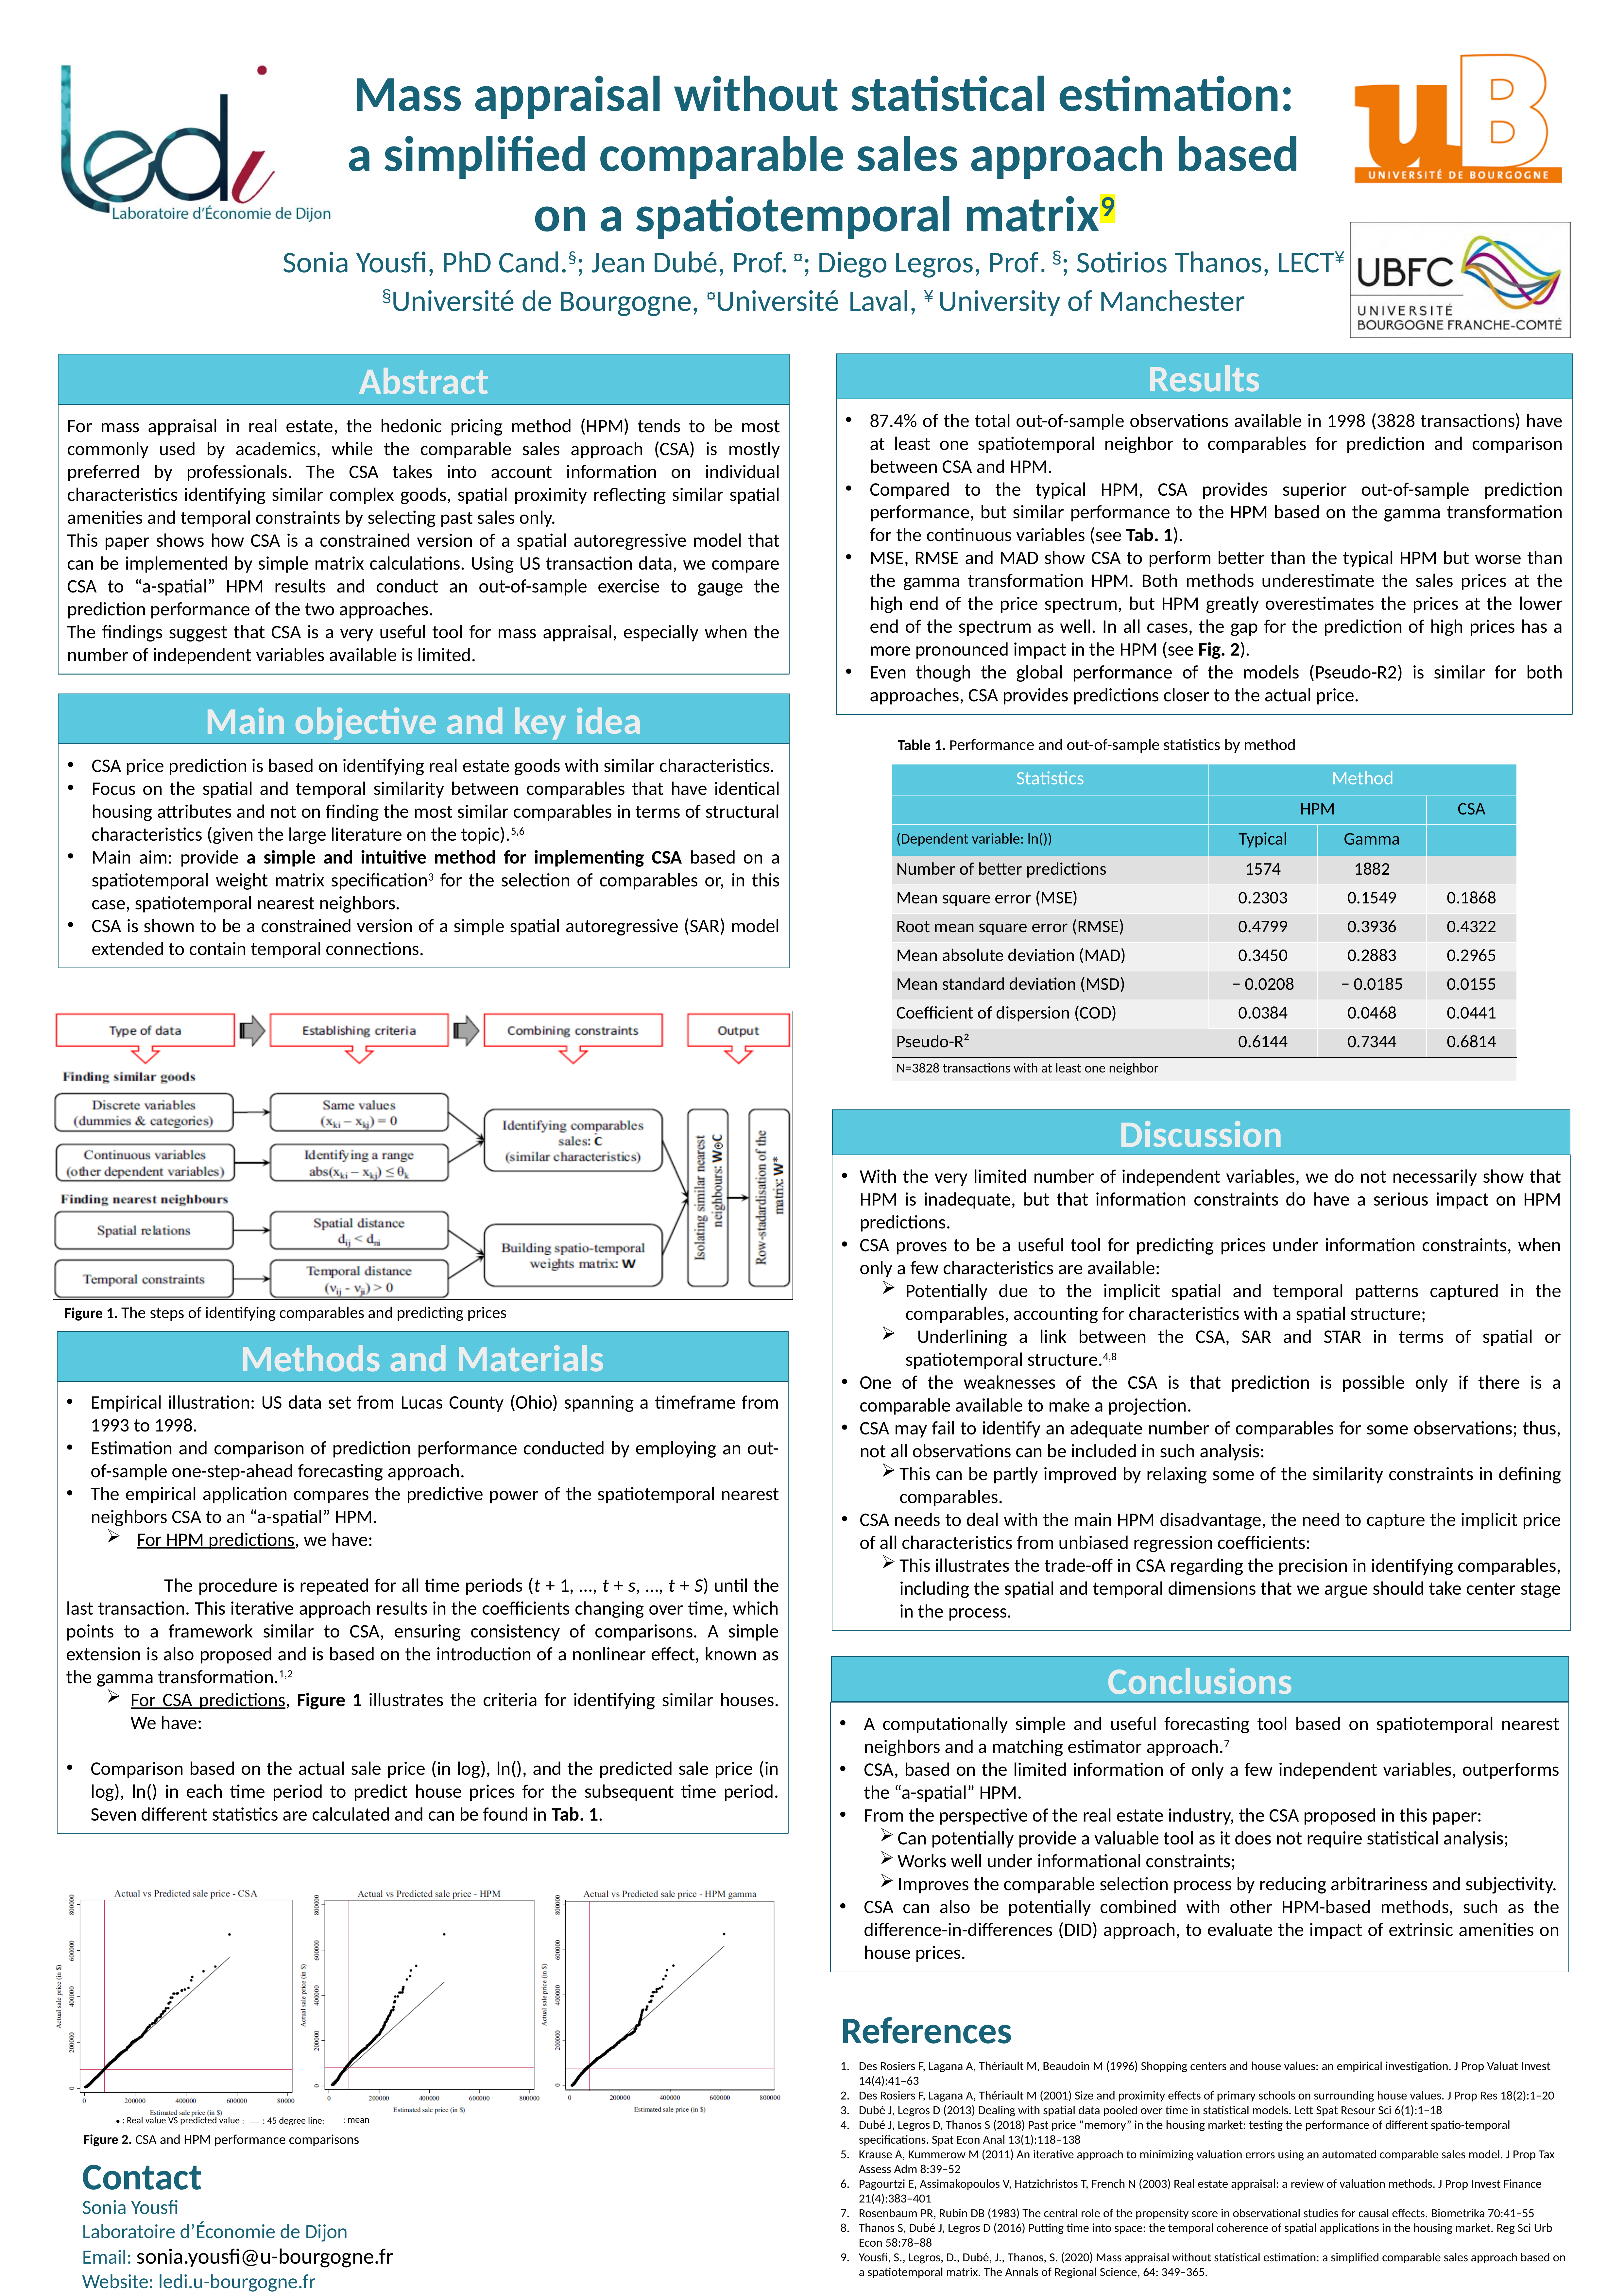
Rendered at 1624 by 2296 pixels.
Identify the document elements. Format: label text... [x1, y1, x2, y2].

text_box Sonia Yousfi Laboratoire d’Économie de Dijon Email: sonia.yousfi@u-bourgogne.fr Website: ledi.u-bourgogne.fr [77, 2191, 779, 2295]
text_box 87.4% of the total out-of-sample observations available in 1998 (3828 transactions) have at least one spatiotemporal neighbor to comparables for prediction and comparison between CSA and HPM. Compared to the typical HPM, CSA provides superior out-of-sample prediction performance, but similar performance to the HPM based on the gamma transformation for the continuous variables (see Tab. 1). MSE, RMSE and MAD show CSA to perform better than the typical HPM but worse than the gamma transformation HPM. Both methods underestimate the sales prices at the high end of the price spectrum, but HPM greatly overestimates the prices at the lower end of the spectrum as well. In all cases, the gap for the prediction of high prices has a more pronounced impact in the HPM (see Fig. 2). Even though the global performance of the models (Pseudo-R2) is similar for both approaches, CSA provides predictions closer to the actual price. [836, 399, 1572, 714]
text_box : Real value VS predicted value ; [117, 2119, 258, 2128]
text_box Sonia Yousfi, PhD Cand.§; Jean Dubé, Prof. ¤; Diego Legros, Prof. §; Sotirios Thanos, LECT¥ §Université de Bourgogne, ¤Université Laval, ¥ University of Manchester [239, 223, 1350, 336]
text_box Mass appraisal without statistical estimation: a simplified comparable sales approach based on a spatiotemporal matrix9 [338, 38, 1311, 223]
picture [54, 785, 792, 1525]
text_box : 45 degree line; [258, 2114, 333, 2128]
picture [24, 51, 428, 254]
picture [52, 1888, 785, 2119]
picture [1350, 222, 1571, 338]
text_box Main objective and key idea [58, 694, 790, 744]
text_box Discussion [832, 1109, 1570, 1155]
text_box Contact [77, 2149, 215, 2200]
text_box References [836, 2003, 1026, 2054]
text_box A computationally simple and useful forecasting tool based on spatiotemporal nearest neighbors and a matching estimator approach.7 CSA, based on the limited information of only a few independent variables, outperforms the “a-spatial” HPM. From the perspective of the real estate industry, the CSA proposed in this paper: Can potentially provide a valuable tool as it does not require statistical analysis; Works well under informational constraints; Improves the comparable selection process by reducing arbitrariness and subjectivity. CSA can also be potentially combined with other HPM-based methods, such as the difference-in-differences (DID) approach, to evaluate the impact of extrinsic amenities on house prices. [830, 1702, 1569, 1972]
text_box Figure 1. The steps of identifying comparables and predicting prices [60, 1300, 279, 1324]
text_box With the very limited number of independent variables, we do not necessarily show that HPM is inadequate, but that information constraints do have a serious impact on HPM predictions. CSA proves to be a useful tool for predicting prices under information constraints, when only a few characteristics are available: Potentially due to the implicit spatial and temporal patterns captured in the comparables, accounting for characteristics with a spatial structure; Underlining a link between the CSA, SAR and STAR in terms of spatial or spatiotemporal structure.4,8 One of the weaknesses of the CSA is that prediction is possible only if there is a comparable available to make a projection. CSA may fail to identify an adequate number of comparables for some observations; thus, not all observations can be included in such analysis: This can be partly improved by relaxing some of the similarity constraints in defining comparables. CSA needs to deal with the main HPM disadvantage, the need to capture the implicit price of all characteristics from unbiased regression coefficients: This illustrates the trade-off in CSA regarding the precision in identifying comparables, including the spatial and temporal dimensions that we argue should take center stage in the process. [832, 1155, 1571, 1631]
text_box CSA price prediction is based on identifying real estate goods with similar characteristics. Focus on the spatial and temporal similarity between comparables that have identical housing attributes and not on finding the most similar comparables in terms of structural characteristics (given the large literature on the topic).5,6 Main aim: provide a simple and intuitive method for implementing CSA based on a spatiotemporal weight matrix specification3 for the selection of comparables or, in this case, spatiotemporal nearest neighbors. CSA is shown to be a constrained version of a simple spatial autoregressive (SAR) model extended to contain temporal connections. [58, 744, 790, 968]
text_box Figure 2. CSA and HPM performance comparisons [78, 2128, 364, 2150]
text_box Methods and Materials [567, 1331, 789, 1382]
text_box For mass appraisal in real estate, the hedonic pricing method (HPM) tends to be most commonly used by academics, while the comparable sales approach (CSA) is mostly preferred by professionals. The CSA takes into account information on individual characteristics identifying similar complex goods, spatial proximity reflecting similar spatial amenities and temporal constraints by selecting past sales only. This paper shows how CSA is a constrained version of a spatial autoregressive model that can be implemented by simple matrix calculations. Using US transaction data, we compare CSA to “a-spatial” HPM results and conduct an out-of-sample exercise to gauge the prediction performance of the two approaches. The findings suggest that CSA is a very useful tool for mass appraisal, especially when the number of independent variables available is limited. [58, 404, 790, 674]
text_box Results [836, 353, 1573, 399]
picture [1350, 51, 1569, 188]
text_box Table 1. Performance and out-of-sample statistics by method [893, 731, 1301, 756]
text_box Des Rosiers F, Lagana A, Thériault M, Beaudoin M (1996) Shopping centers and house values: an empirical investigation. J Prop Valuat Invest 14(4):41–63 Des Rosiers F, Lagana A, Thériault M (2001) Size and proximity effects of primary schools on surrounding house values. J Prop Res 18(2):1–20 Dubé J, Legros D (2013) Dealing with spatial data pooled over time in statistical models. Lett Spat Resour Sci 6(1):1–18 Dubé J, Legros D, Thanos S (2018) Past price “memory” in the housing market: testing the performance of different spatio-temporal specifications. Spat Econ Anal 13(1):118–138 Krause A, Kummerow M (2011) An iterative approach to minimizing valuation errors using an automated comparable sales model. J Prop Tax Assess Adm 8:39–52 Pagourtzi E, Assimakopoulos V, Hatzichristos T, French N (2003) Real estate appraisal: a review of valuation methods. J Prop Invest Finance 21(4):383–401 Rosenbaum PR, Rubin DB (1983) The central role of the propensity score in observational studies for causal effects. Biometrika 70:41–55 Thanos S, Dubé J, Legros D (2016) Putting time into space: the temporal coherence of spatial applications in the housing market. Reg Sci Urb Econ 58:78–88 Yousfi, S., Legros, D., Dubé, J., Thanos, S. (2020) Mass appraisal without statistical estimation: a simplified comparable sales approach based on a spatiotemporal matrix. The Annals of Regional Science, 64: 349–365. [835, 2040, 1573, 2208]
text_box Abstract [58, 354, 790, 404]
text_box Conclusions [831, 1656, 1569, 1702]
text_box Methods and Materials [57, 1331, 279, 1382]
text_box : mean [338, 2114, 449, 2127]
